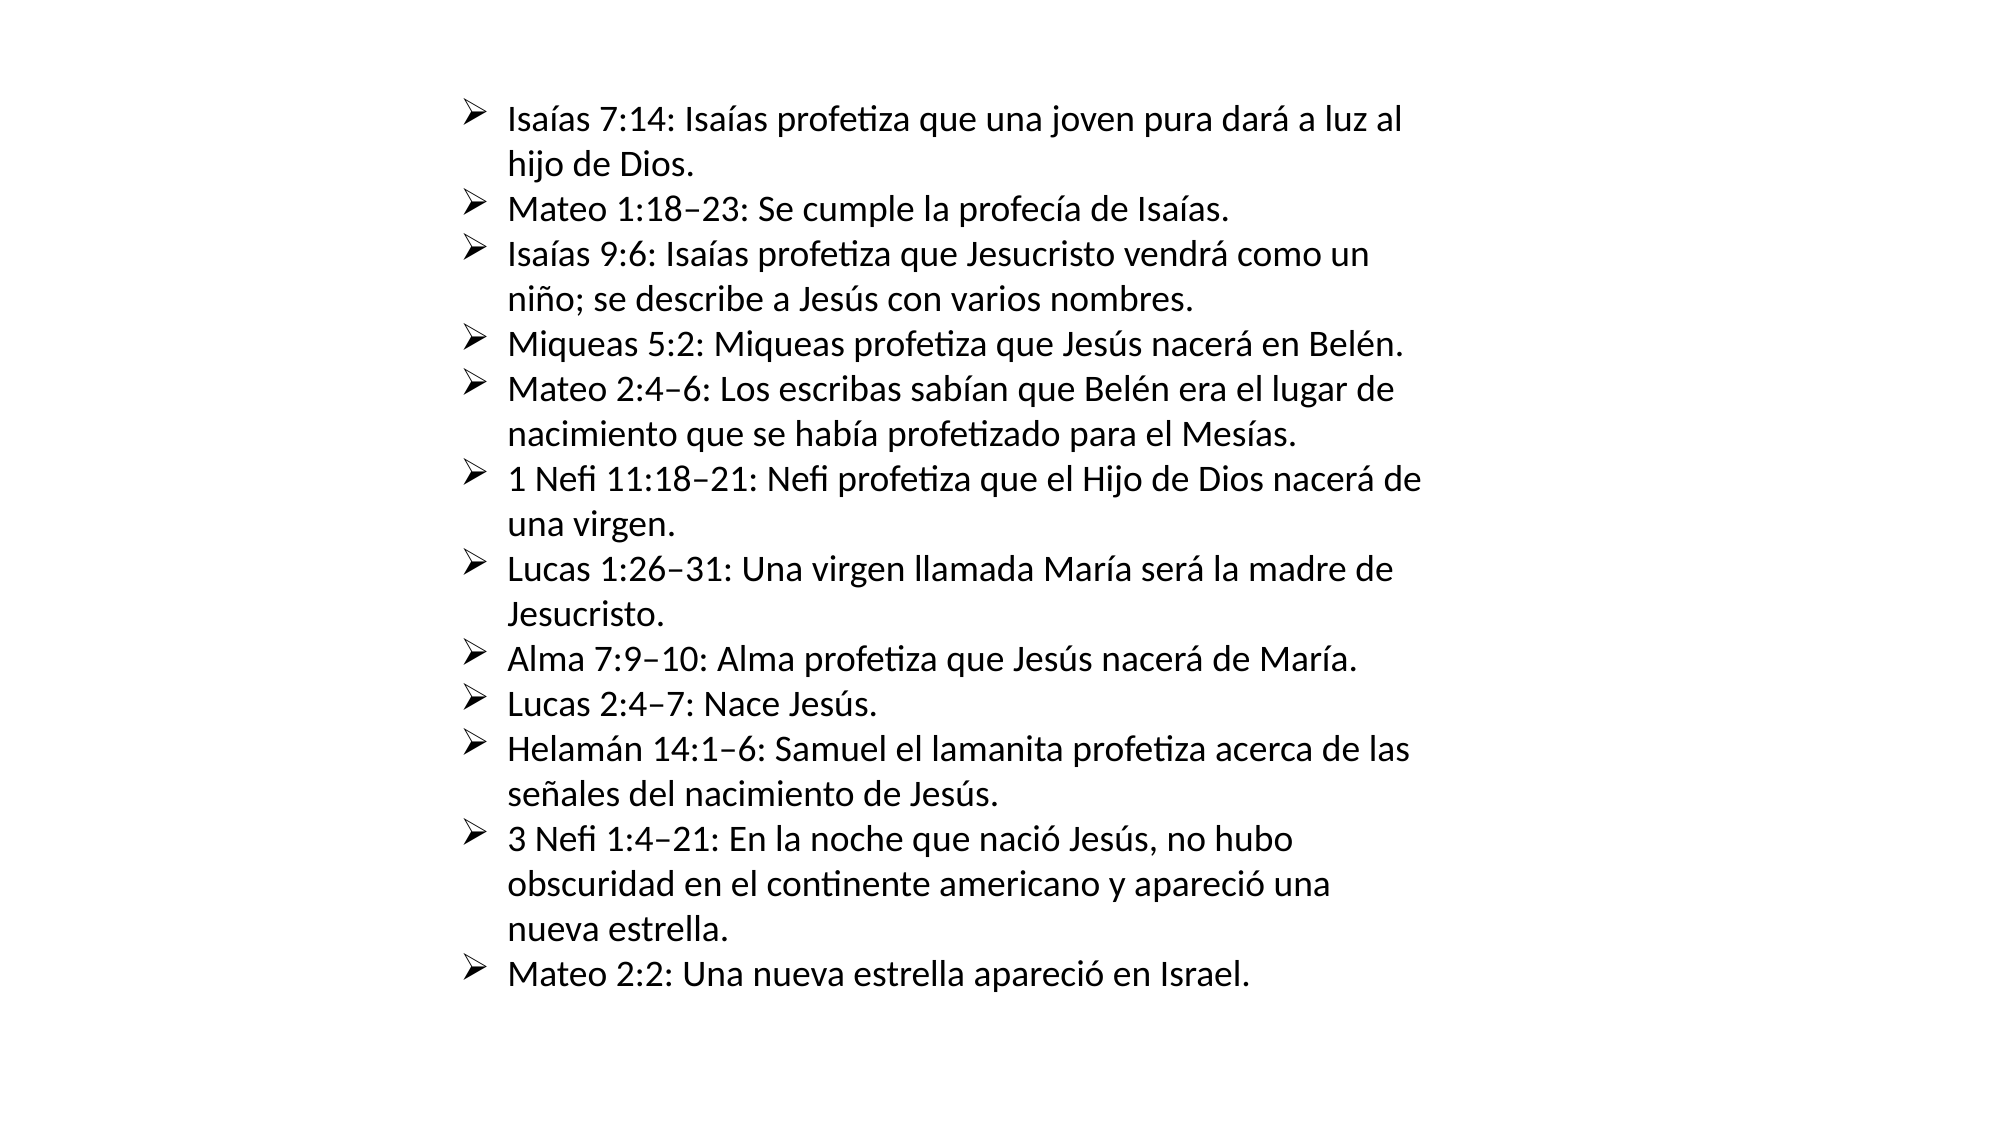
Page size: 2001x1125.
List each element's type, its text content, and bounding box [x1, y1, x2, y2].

text_box Isaías 7:14: Isaías profetiza que una joven pura dará a luz al hijo de Dios. Mateo 1:18–23: Se cumple la profecía de Isaías. Isaías 9:6: Isaías profetiza que Jesucristo vendrá como un niño; se describe a Jesús con varios nombres. Miqueas 5:2: Miqueas profetiza que Jesús nacerá en Belén. Mateo 2:4–6: Los escribas sabían que Belén era el lugar de nacimiento que se había profetizado para el Mesías. 1 Nefi 11:18–21: Nefi profetiza que el Hijo de Dios nacerá de una virgen. Lucas 1:26–31: Una virgen llamada María será la madre de Jesucristo. Alma 7:9–10: Alma profetiza que Jesús nacerá de María. Lucas 2:4–7: Nace Jesús. Helamán 14:1–6: Samuel el lamanita profetiza acerca de las señales del nacimiento de Jesús. 3 Nefi 1:4–21: En la noche que nació Jesús, no hubo obscuridad en el continente americano y apareció una nueva estrella. Mateo 2:2: Una nueva estrella apareció en Israel. [445, 86, 1446, 1002]
